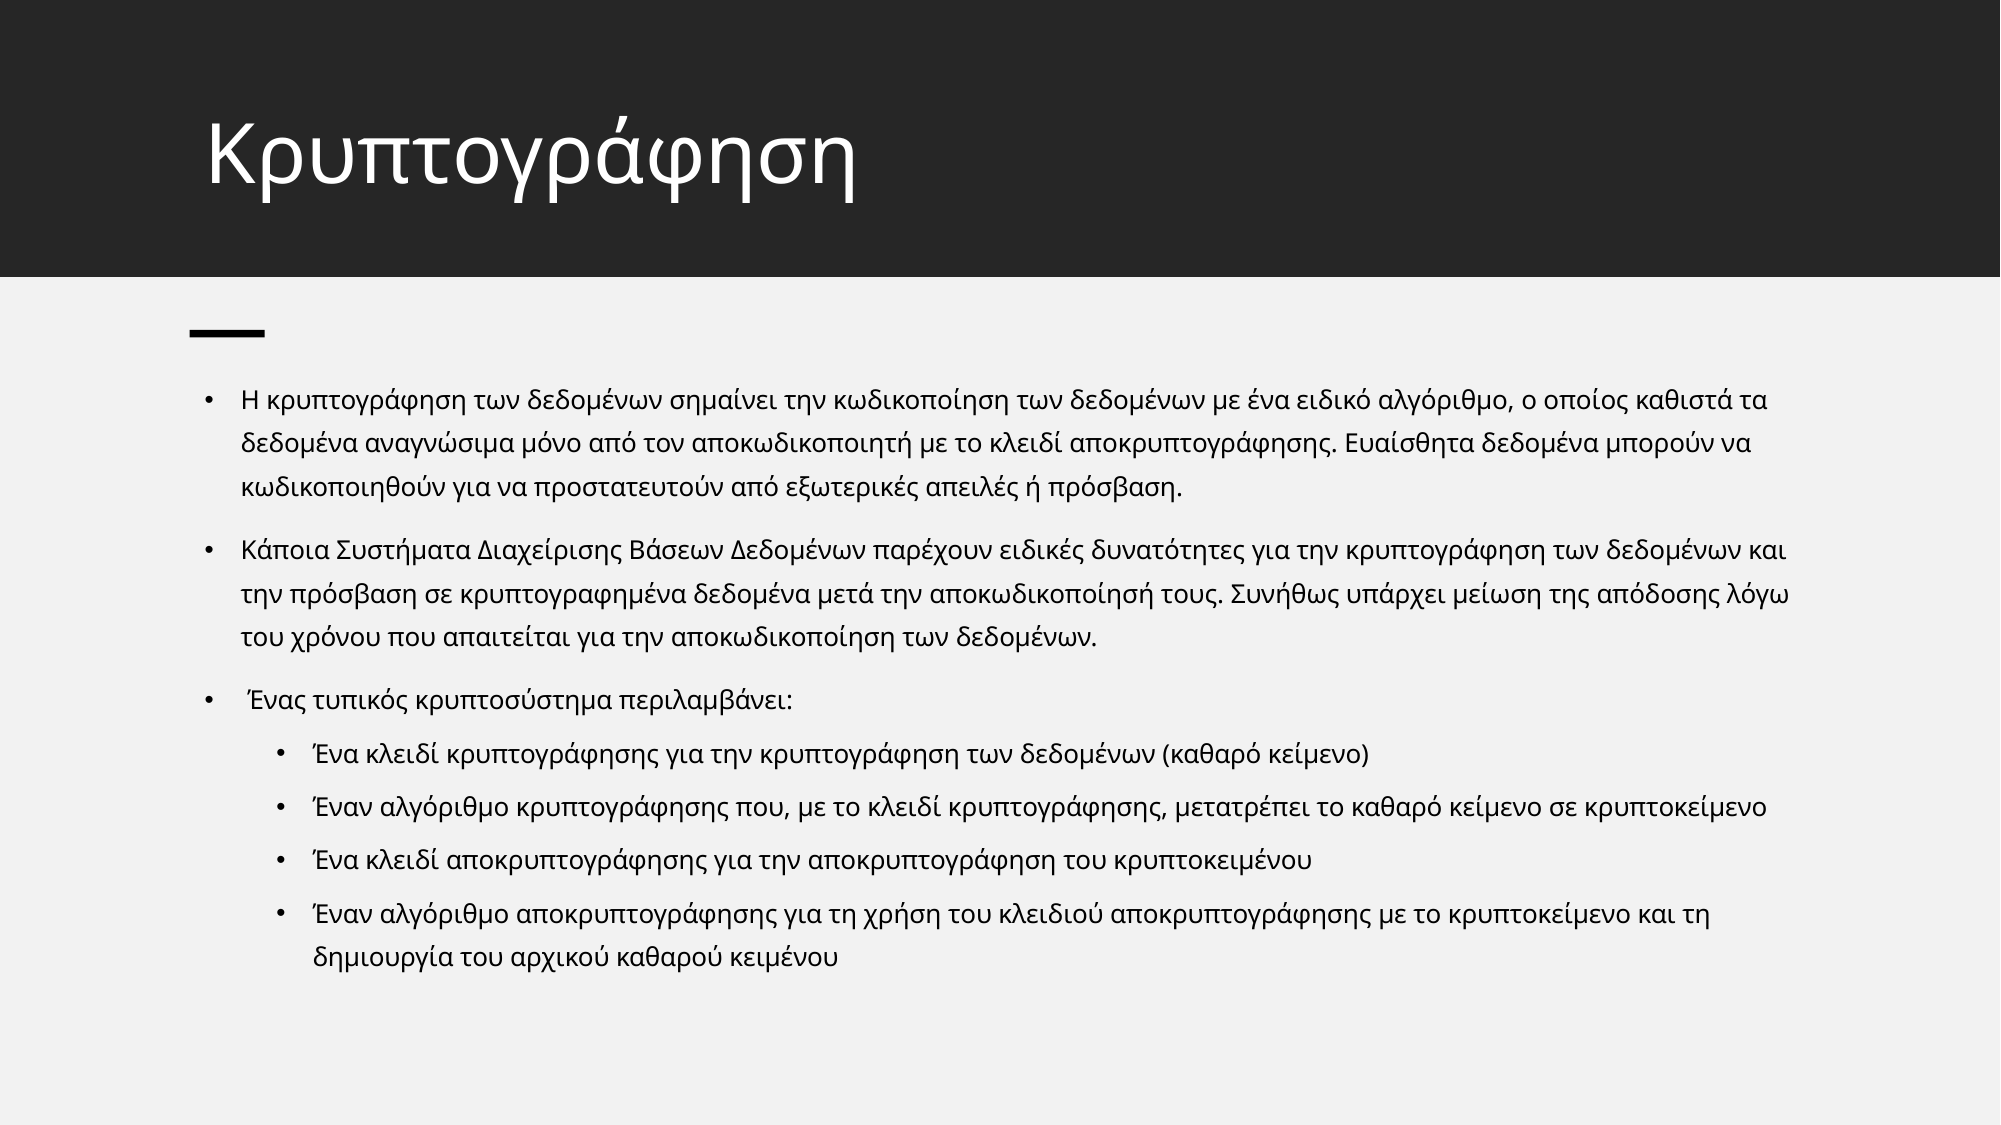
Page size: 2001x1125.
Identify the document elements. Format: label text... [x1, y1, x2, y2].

list Η κρυπτογράφηση των δεδομένων σημαίνει την κωδικοποίηση των δεδομένων με ένα ειδικό αλγόριθμο, ο οποίος καθιστά τα δεδομένα αναγνώσιμα μόνο από τον αποκωδικοποιητή με το κλειδί αποκρυπτογράφησης. Ευαίσθητα δεδομένα μπορούν να κωδικοποιηθούν για να προστατευτούν από εξωτερικές απειλές ή πρόσβαση. Κάποια Συστήματα Διαχείρισης Βάσεων Δεδομένων παρέχουν ειδικές δυνατότητες για την κρυπτογράφηση των δεδομένων και την πρόσβαση σε κρυπτογραφημένα δεδομένα μετά την αποκωδικοποίησή τους. Συνήθως υπάρχει μείωση της απόδοσης λόγω του χρόνου που απαιτείται για την αποκωδικοποίηση των δεδομένων. Ένας τυπικός κρυπτοσύστημα περιλαμβάνει: Ένα κλειδί κρυπτογράφησης για την κρυπτογράφηση των δεδομένων (καθαρό κείμενο) Έναν αλγόριθμο κρυπτογράφησης που, με το κλειδί κρυπτογράφησης, μετατρέπει το καθαρό κείμενο σε κρυπτοκείμενο Ένα κλειδί αποκρυπτογράφησης για την αποκρυπτογράφηση του κρυπτοκειμένου Έναν αλγόριθμο αποκρυπτογράφησης για τη χρήση του κλειδιού αποκρυπτογράφησης με το κρυπτοκείμενο και τη δημιουργία του αρχικού καθαρού κειμένου [189, 363, 1811, 1014]
title Κρυπτογράφηση [189, 104, 1812, 253]
text_box [0, 0, 2000, 275]
text_box [188, 328, 266, 339]
text_box [0, 275, 2000, 1125]
